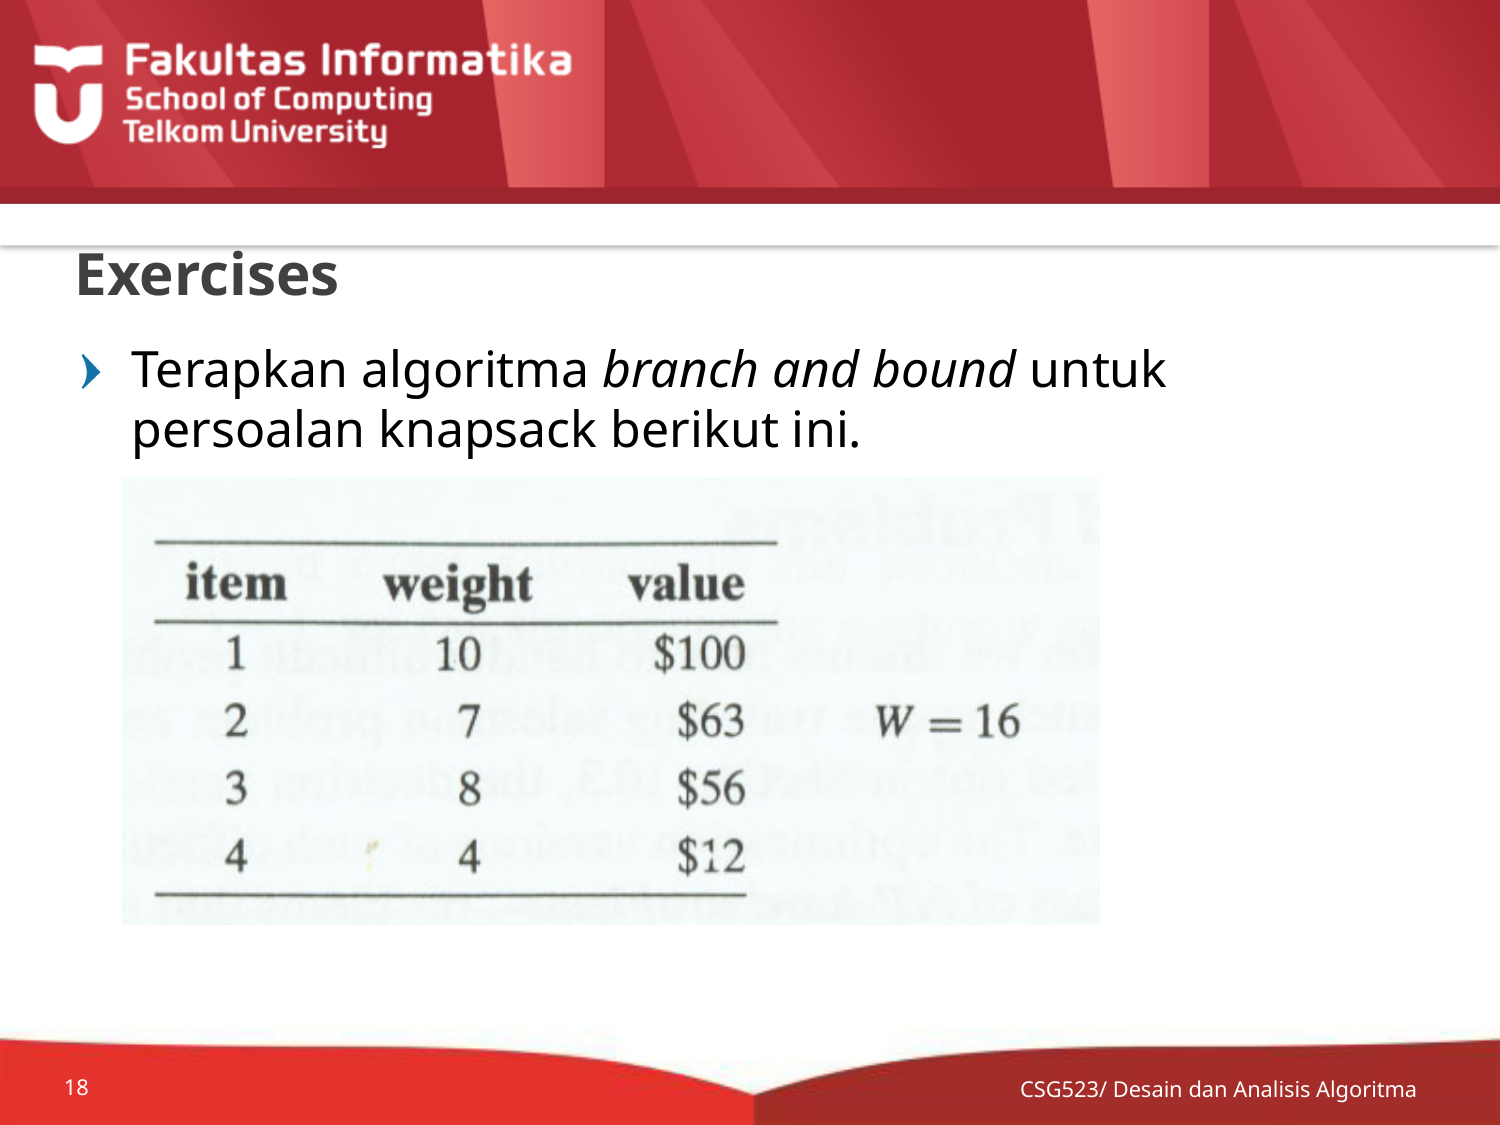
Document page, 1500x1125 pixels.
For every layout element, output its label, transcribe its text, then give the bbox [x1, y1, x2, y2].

title Exercises [59, 219, 1426, 305]
slide_number 18 [63, 1058, 123, 1119]
list Terapkan algoritma branch and bound untuk persoalan knapsack berikut ini. [60, 484, 1426, 990]
picture [122, 477, 1100, 925]
picture [0, 0, 1500, 203]
list CSG523/ Desain dan Analisis Algoritma [888, 1058, 1433, 1119]
text_box [21, 305, 1500, 484]
picture [0, 1024, 1500, 1125]
